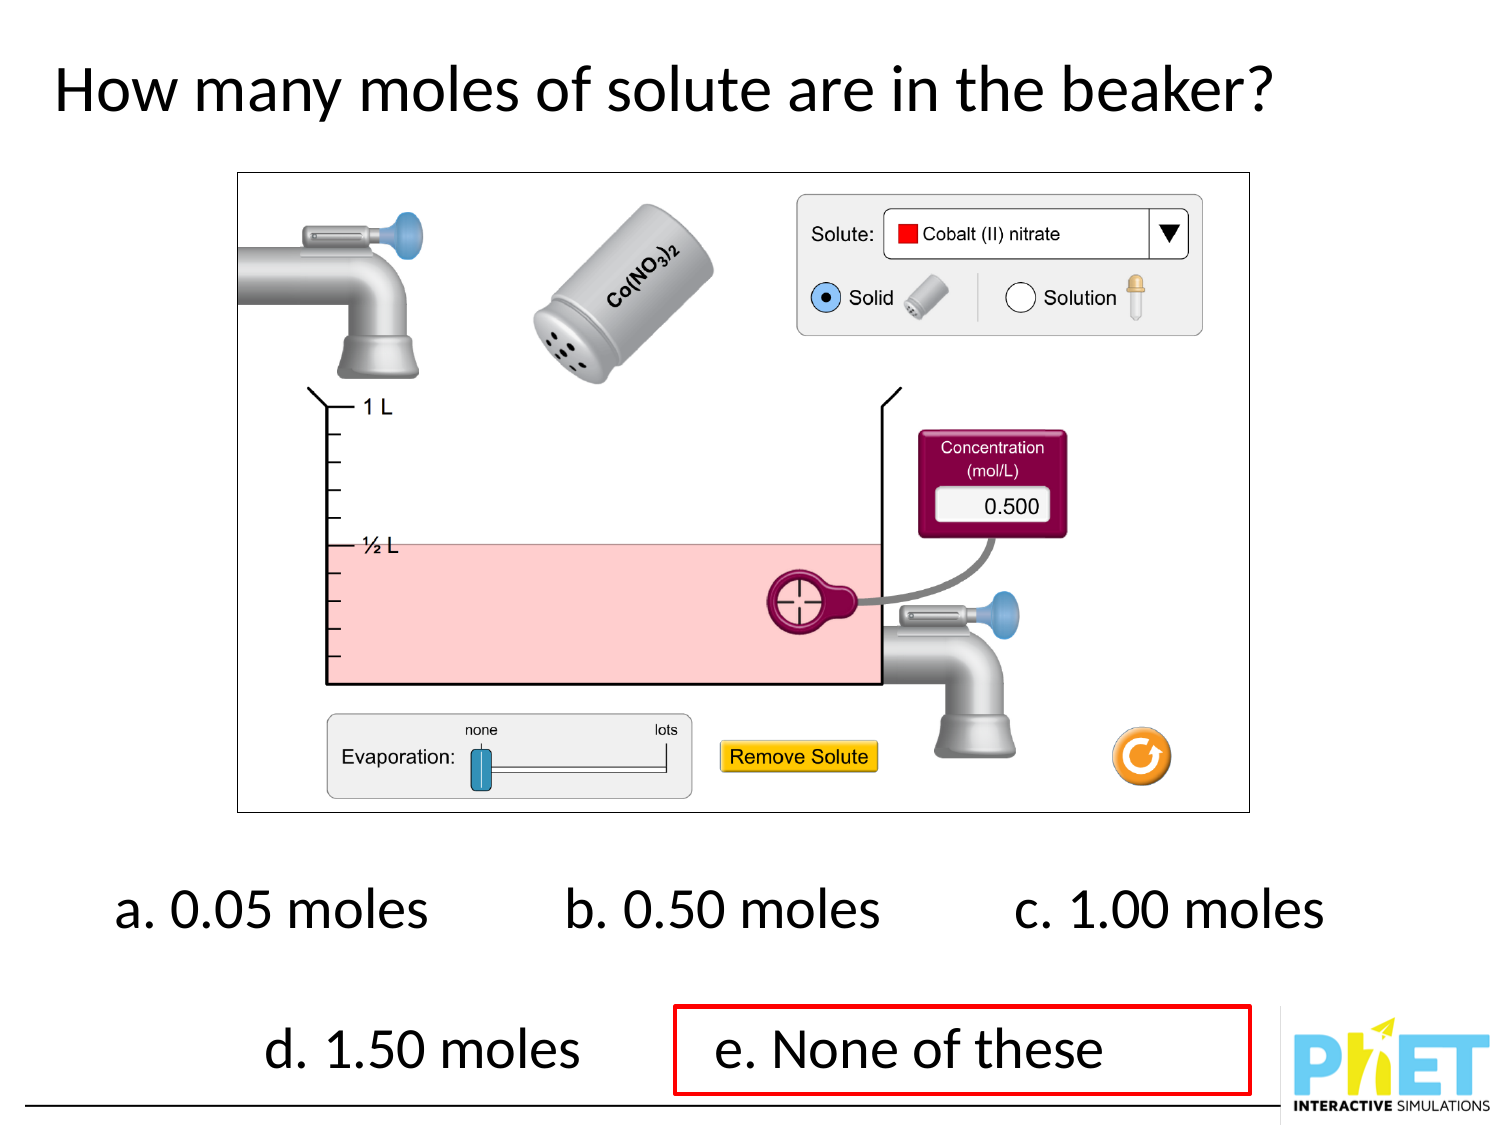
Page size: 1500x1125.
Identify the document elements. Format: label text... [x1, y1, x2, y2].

text_box a. 0.05 moles b. 0.50 moles c. 1.00 moles d. 1.50 moles e. None of these [99, 862, 1450, 1005]
picture [237, 171, 1251, 813]
picture [24, 1006, 1500, 1125]
text_box How many moles of solute are in the beaker? [40, 37, 1355, 133]
